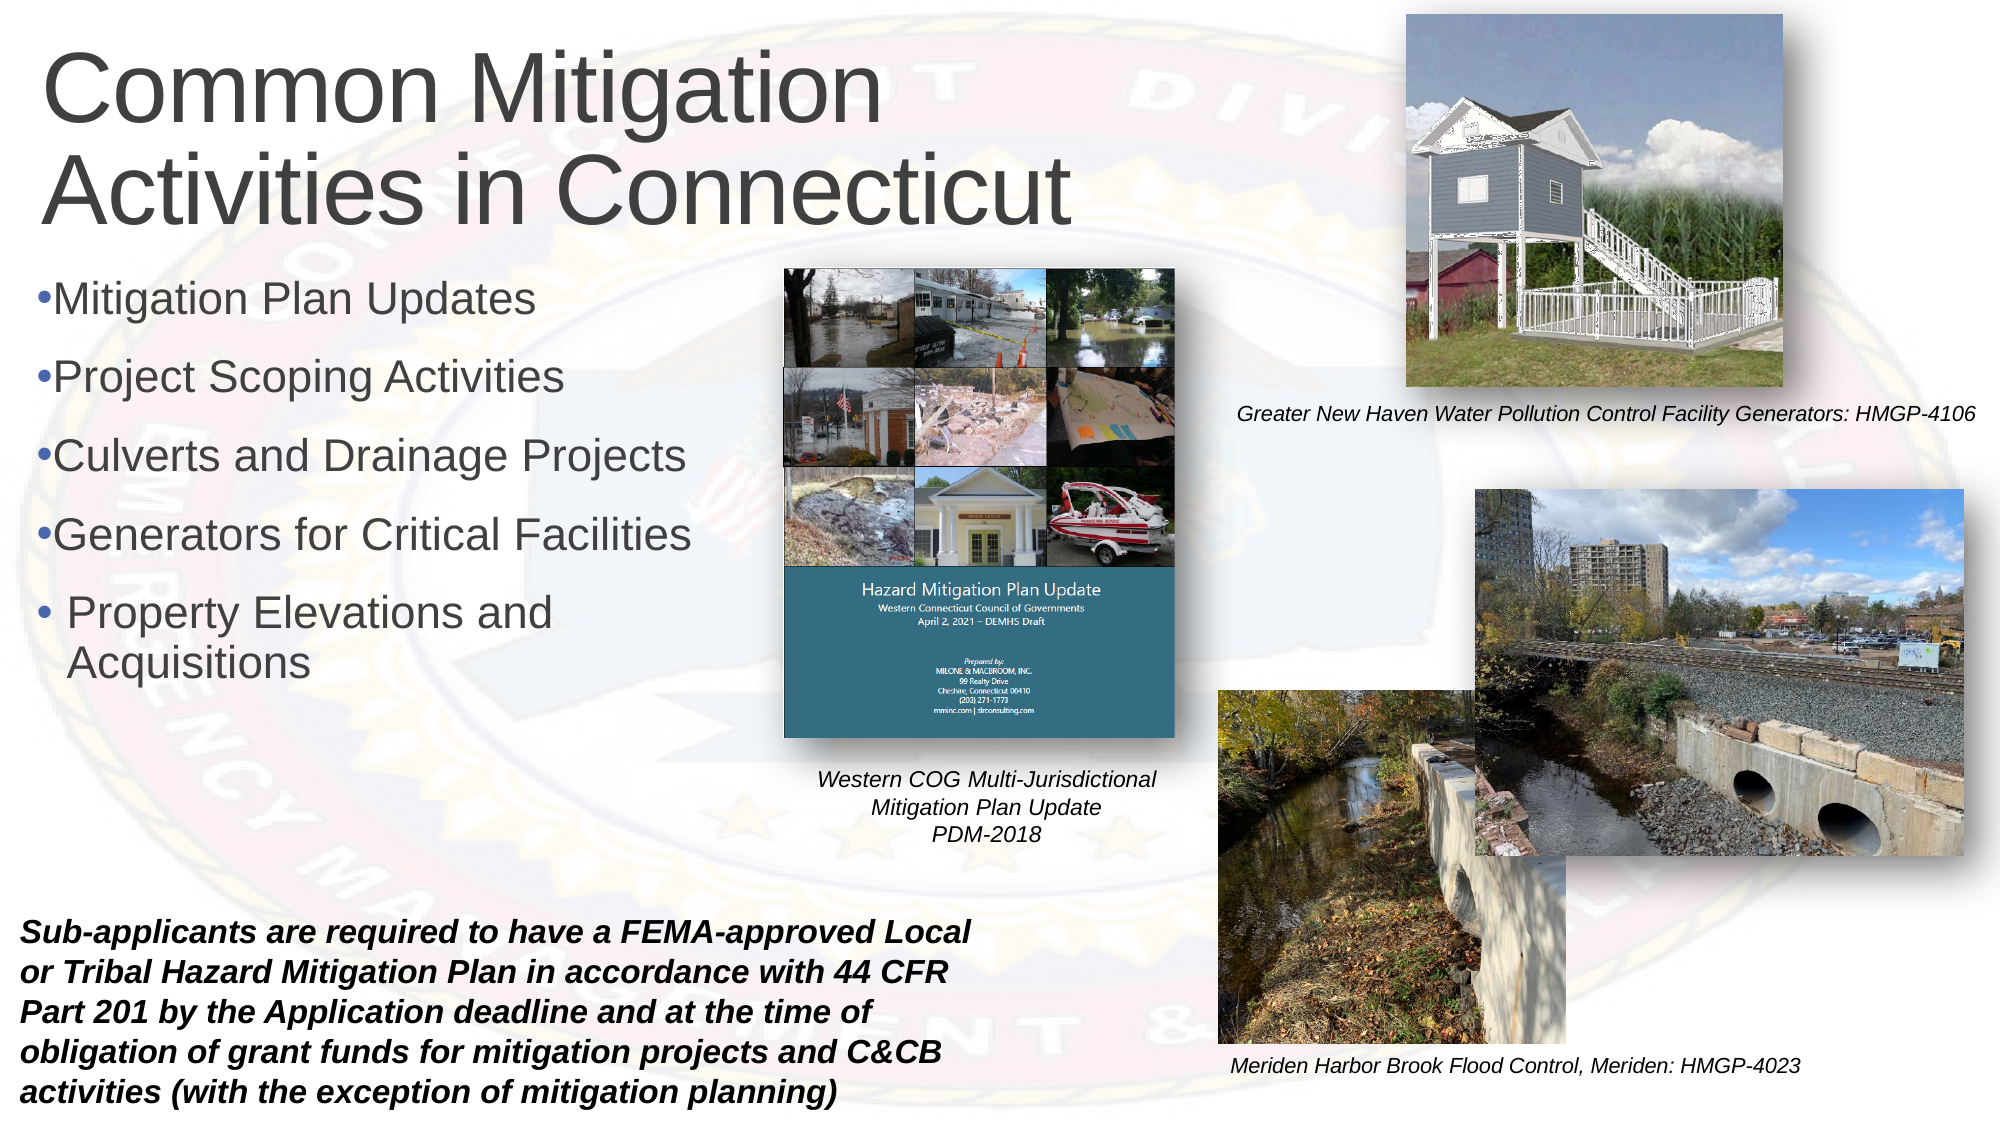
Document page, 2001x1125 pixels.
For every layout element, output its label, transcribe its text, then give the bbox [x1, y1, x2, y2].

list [1474, 489, 1964, 857]
picture [1217, 690, 1566, 1045]
text_box Western COG Multi-Jurisdictional Mitigation Plan Update PDM-2018 [784, 757, 1189, 855]
picture [782, 266, 1176, 738]
list Mitigation Plan Updates Project Scoping Activities Culverts and Drainage Projects Generators for Critical Facilities Property Elevations and Acquisitions [36, 267, 709, 767]
text_box Greater New Haven Water Pollution Control Facility Generators: HMGP-4106 [1224, 392, 2000, 433]
text_box Sub-applicants are required to have a FEMA-approved Local or Tribal Hazard Mitigation Plan in accordance with 44 CFR Part 201 by the Application deadline and at the time of obligation of grant funds for mitigation projects and C&CB activities (with the exception of mitigation planning) [5, 902, 1005, 1118]
text_box Meriden Harbor Brook Flood Control, Meriden: HMGP-4023 [1207, 1043, 1825, 1085]
picture [1374, 13, 1784, 388]
title Common Mitigation Activities in Connecticut [26, 14, 1370, 253]
